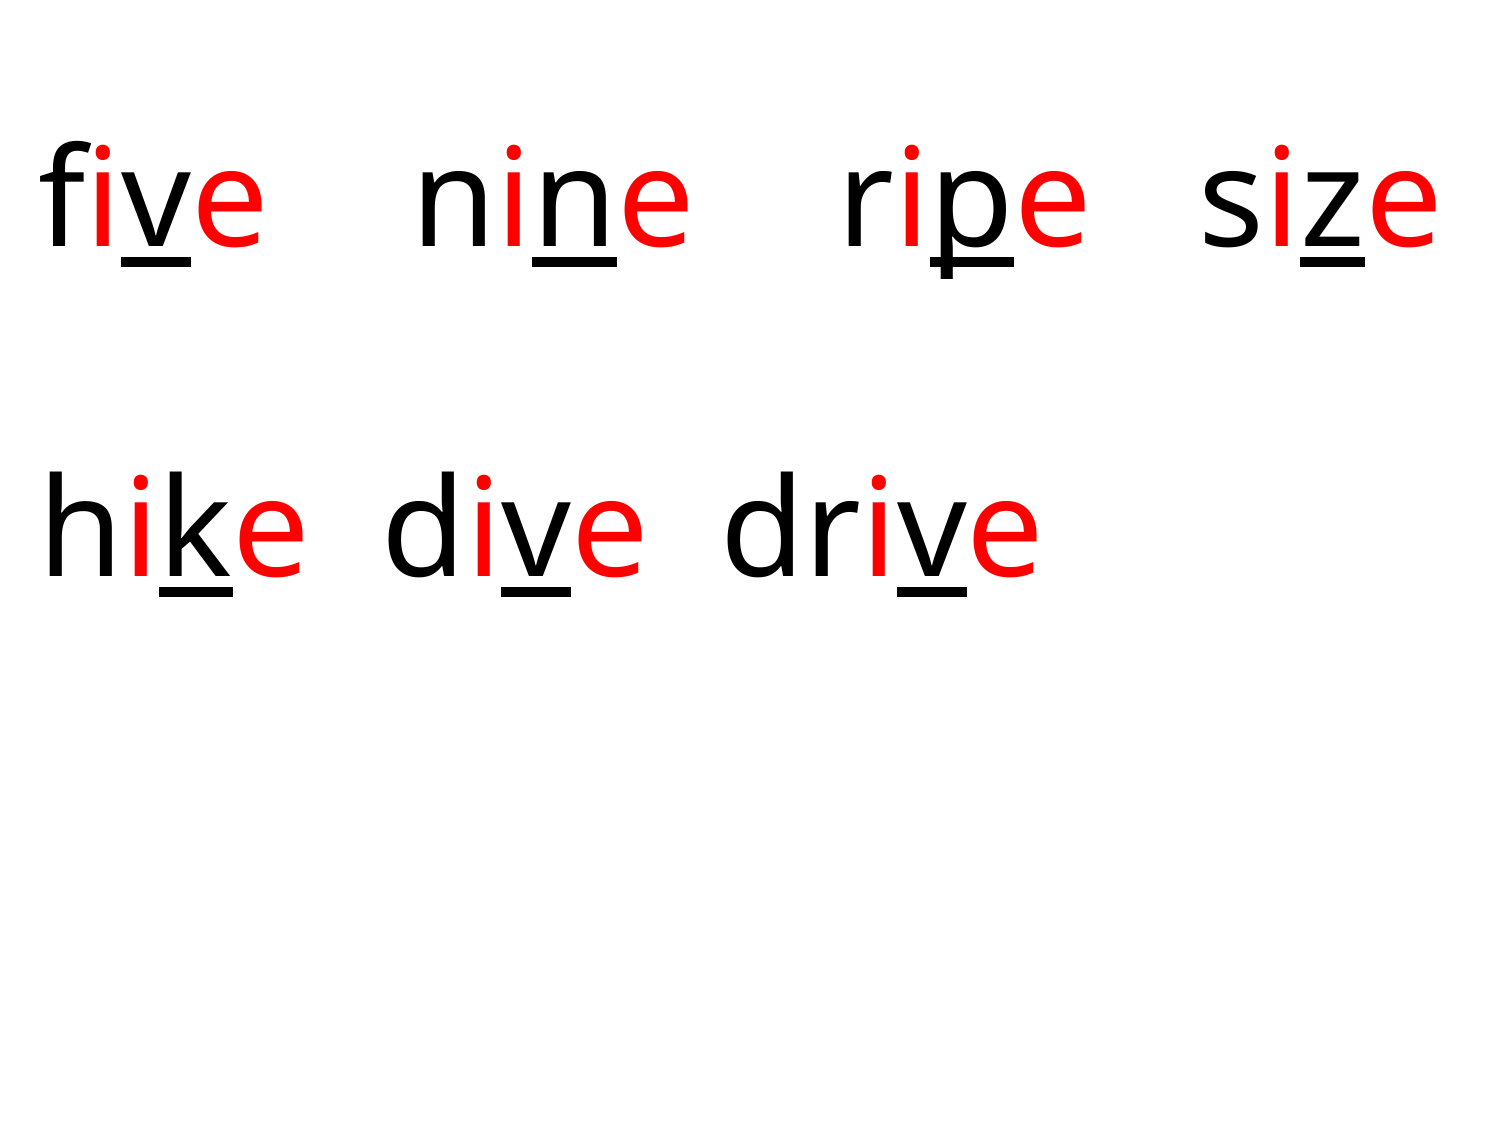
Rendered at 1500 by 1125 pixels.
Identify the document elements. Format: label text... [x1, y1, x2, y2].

text_box five nine ripe size hike dive drive [23, 101, 1500, 612]
